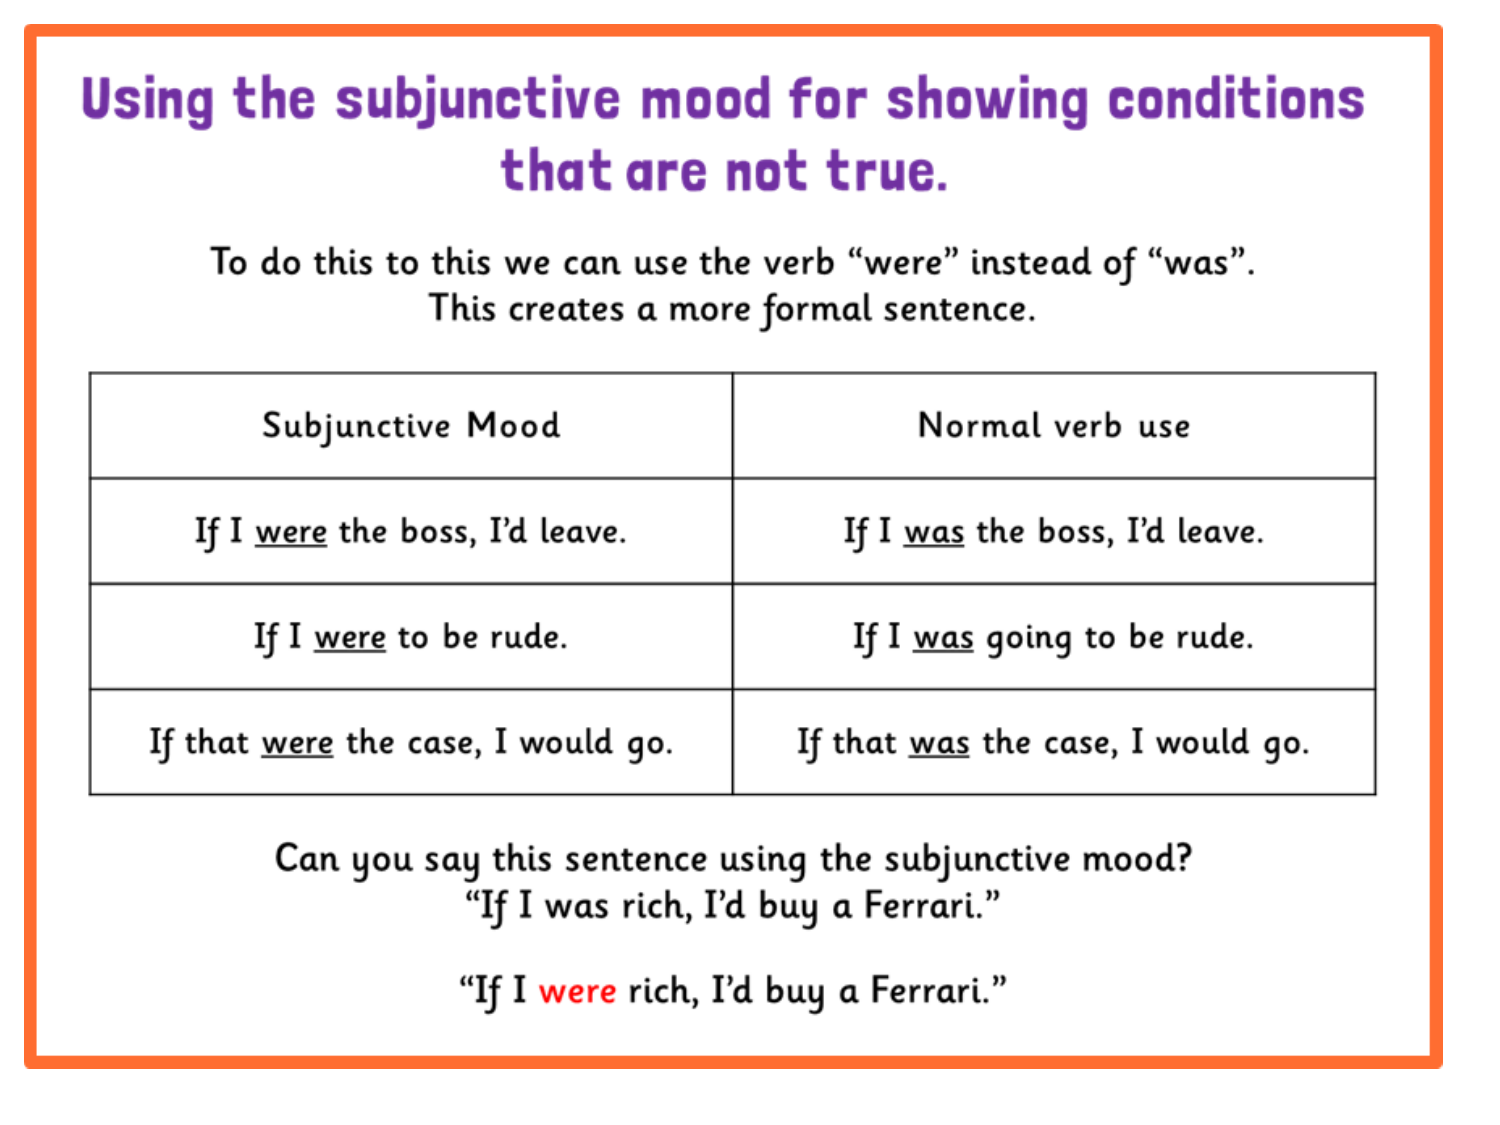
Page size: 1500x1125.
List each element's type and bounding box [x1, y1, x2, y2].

picture [24, 24, 1444, 1069]
